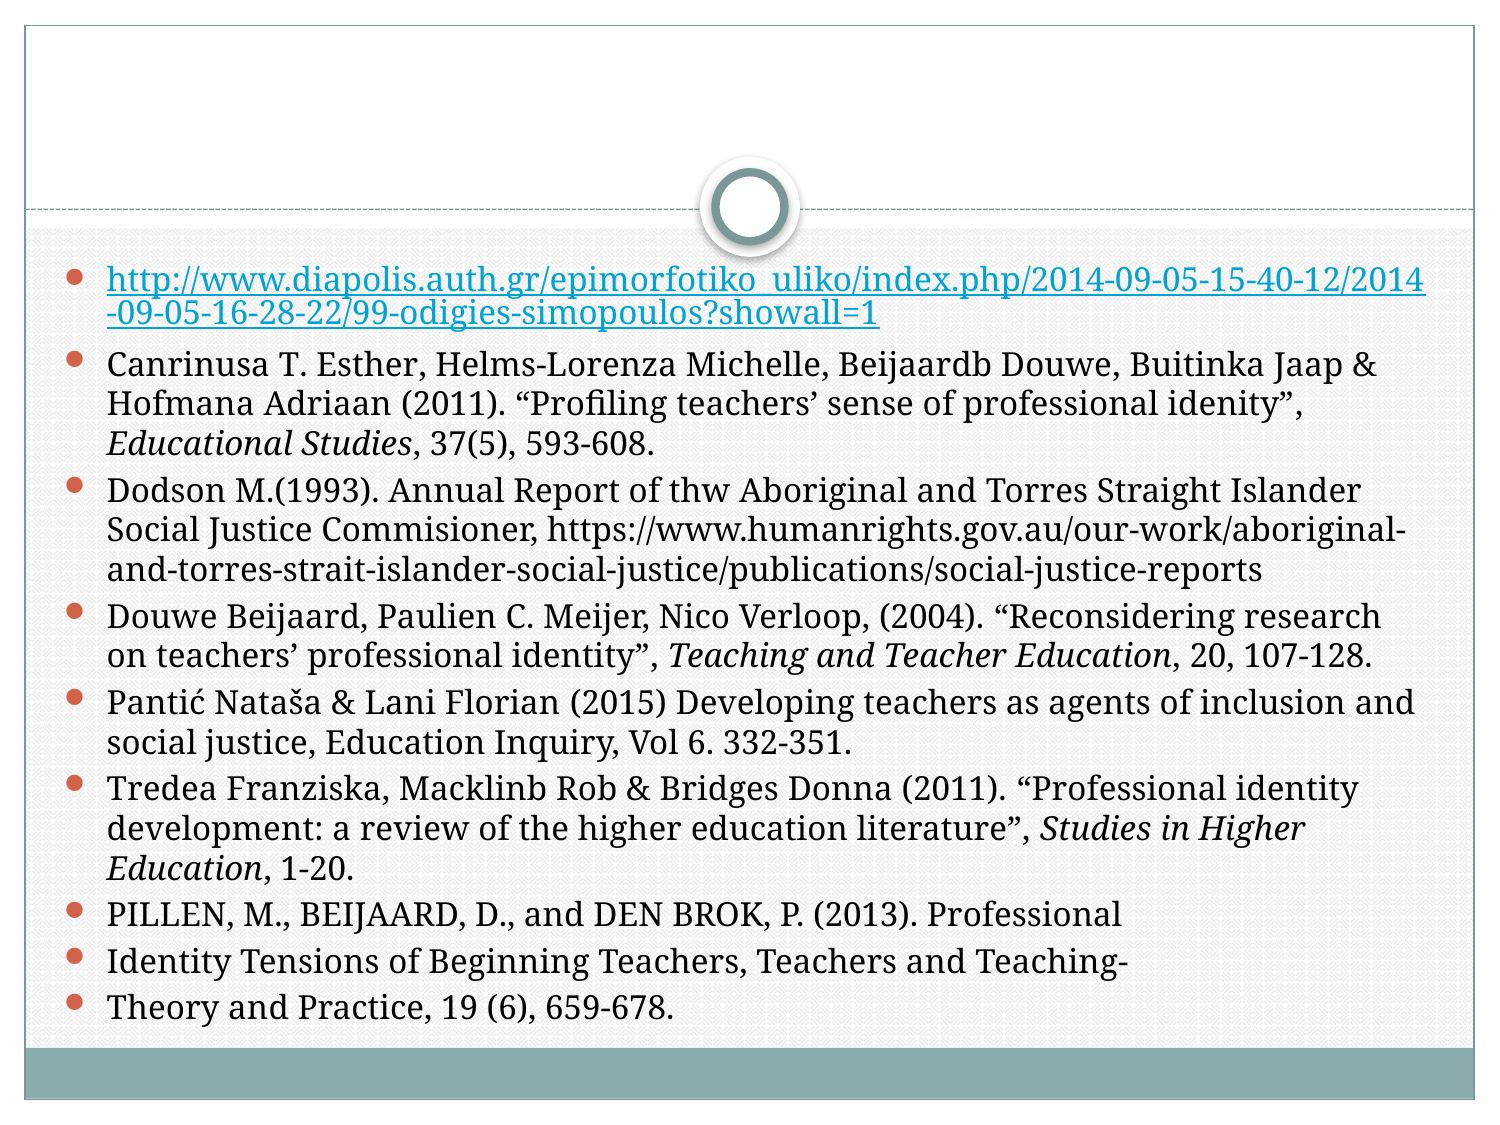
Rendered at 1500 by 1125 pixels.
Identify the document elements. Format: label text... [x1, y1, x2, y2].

list http://www.diapolis.auth.gr/epimorfotiko_uliko/index.php/2014-09-05-15-40-12/2014-09-05-16-28-22/99-odigies-simopoulos?showall=1 Canrinusa Τ. Esther, Helms-Lorenza Michelle, Beijaardb Douwe, Buitinka Jaap & Hofmana Adriaan (2011). “Profiling teachers’ sense of professional idenity”, Educational Studies, 37(5), 593-608. Dodson M.(1993). Annual Report of thw Aboriginal and Torres Straight Islander Social Justice Commisioner, https://www.humanrights.gov.au/our-work/aboriginal-and-torres-strait-islander-social-justice/publications/social-justice-reports Douwe Beijaard, Paulien C. Meijer, Nico Verloop, (2004). “Reconsidering research on teachers’ professional identity”, Teaching and Teacher Education, 20, 107-128. Pantić Nataša & Lani Florian (2015) Developing teachers as agents of inclusion and social justice, Education Inquiry, Vol 6. 332-351. Tredea Franziska, Macklinb Rob & Bridges Donna (2011). “Professional identity development: a review of the higher education literature”, Studies in Higher Education, 1-20. PILLEN, M., BEIJAARD, D., and DEN BROK, P. (2013). Professional Identity Tensions of Beginning Teachers, Teachers and Teaching- Theory and Practice, 19 (6), 659-678. [49, 250, 1445, 1001]
